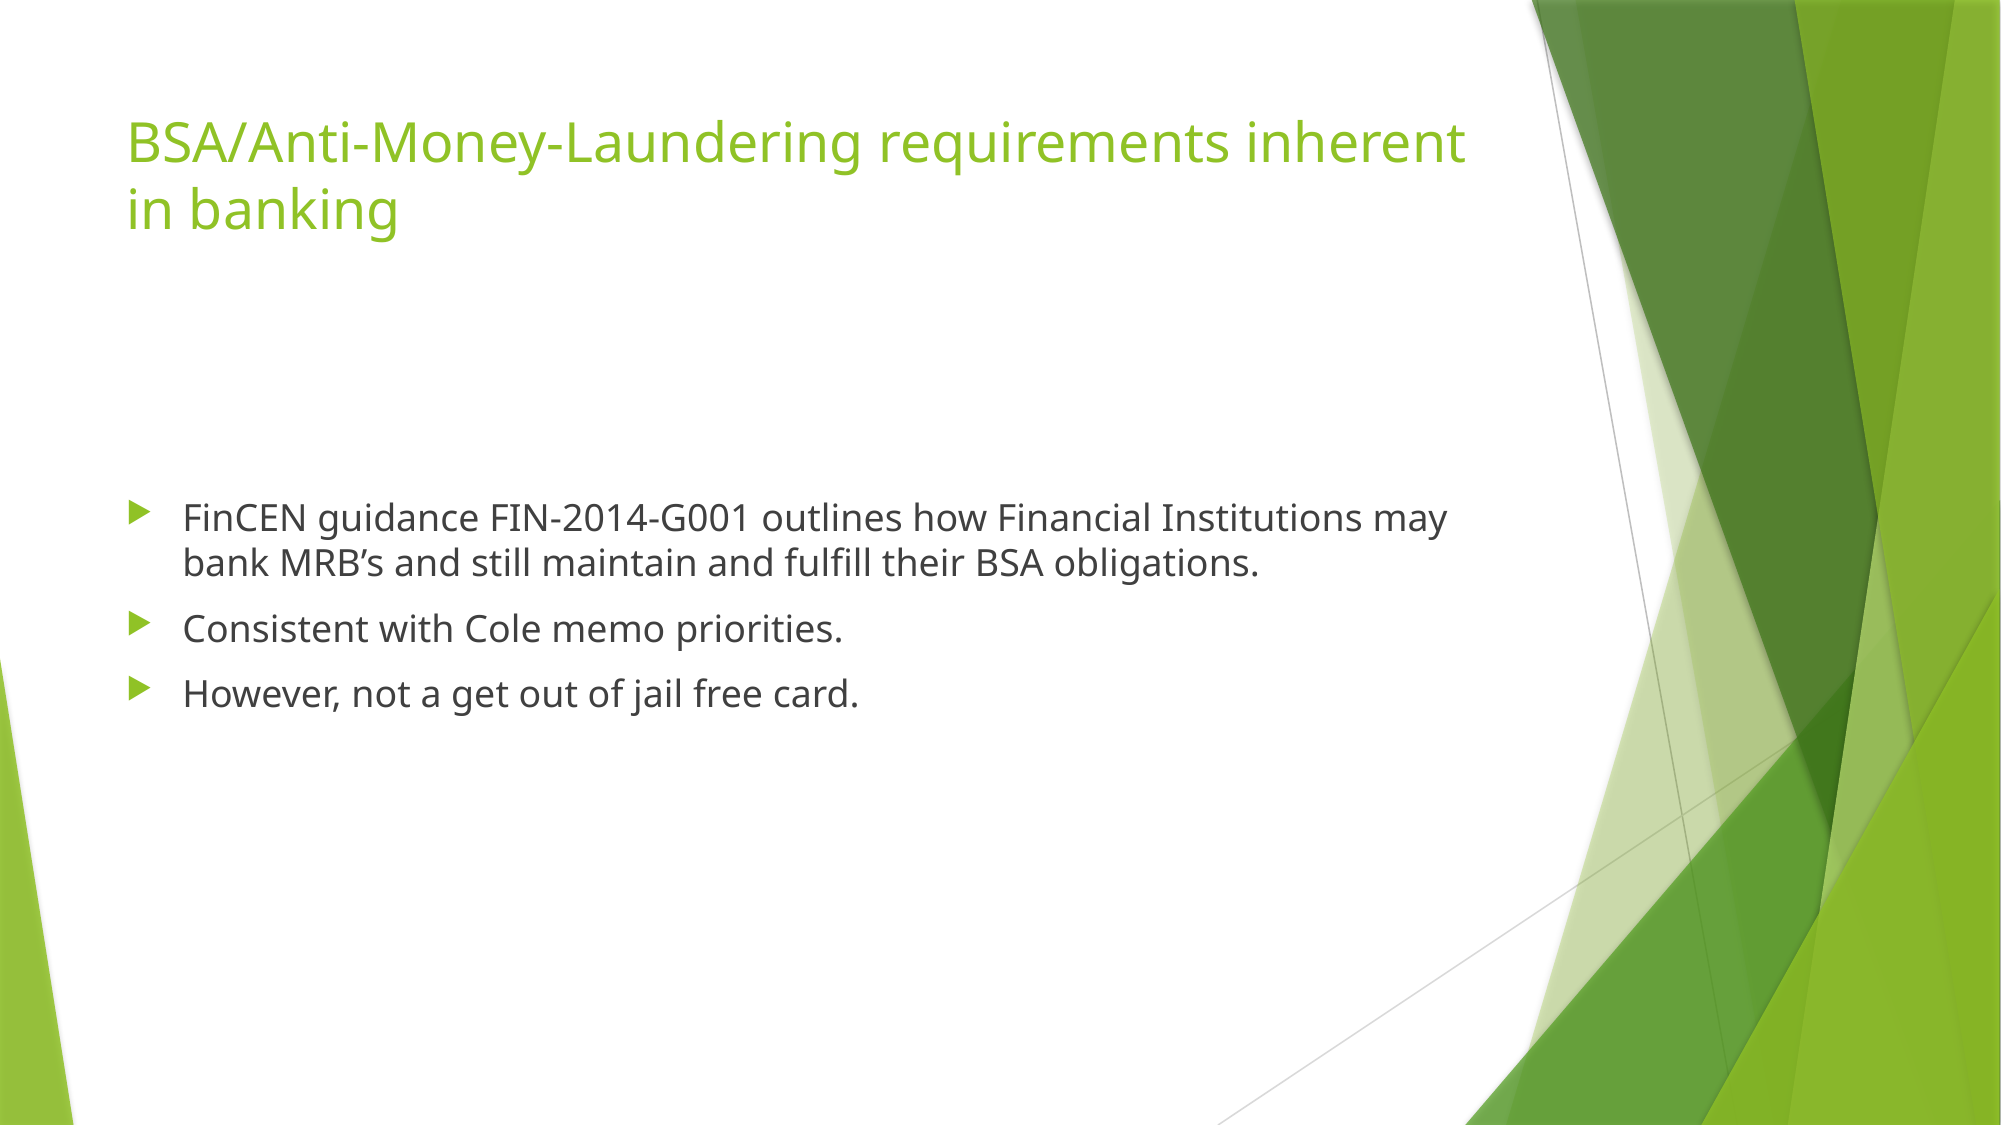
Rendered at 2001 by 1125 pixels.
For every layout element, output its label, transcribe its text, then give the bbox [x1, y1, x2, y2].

title BSA/Anti-Money-Laundering requirements inherent in banking [111, 99, 1522, 317]
list FinCEN guidance FIN-2014-G001 outlines how Financial Institutions may bank MRB’s and still maintain and fulfill their BSA obligations. Consistent with Cole memo priorities. However, not a get out of jail free card. [111, 354, 1522, 992]
